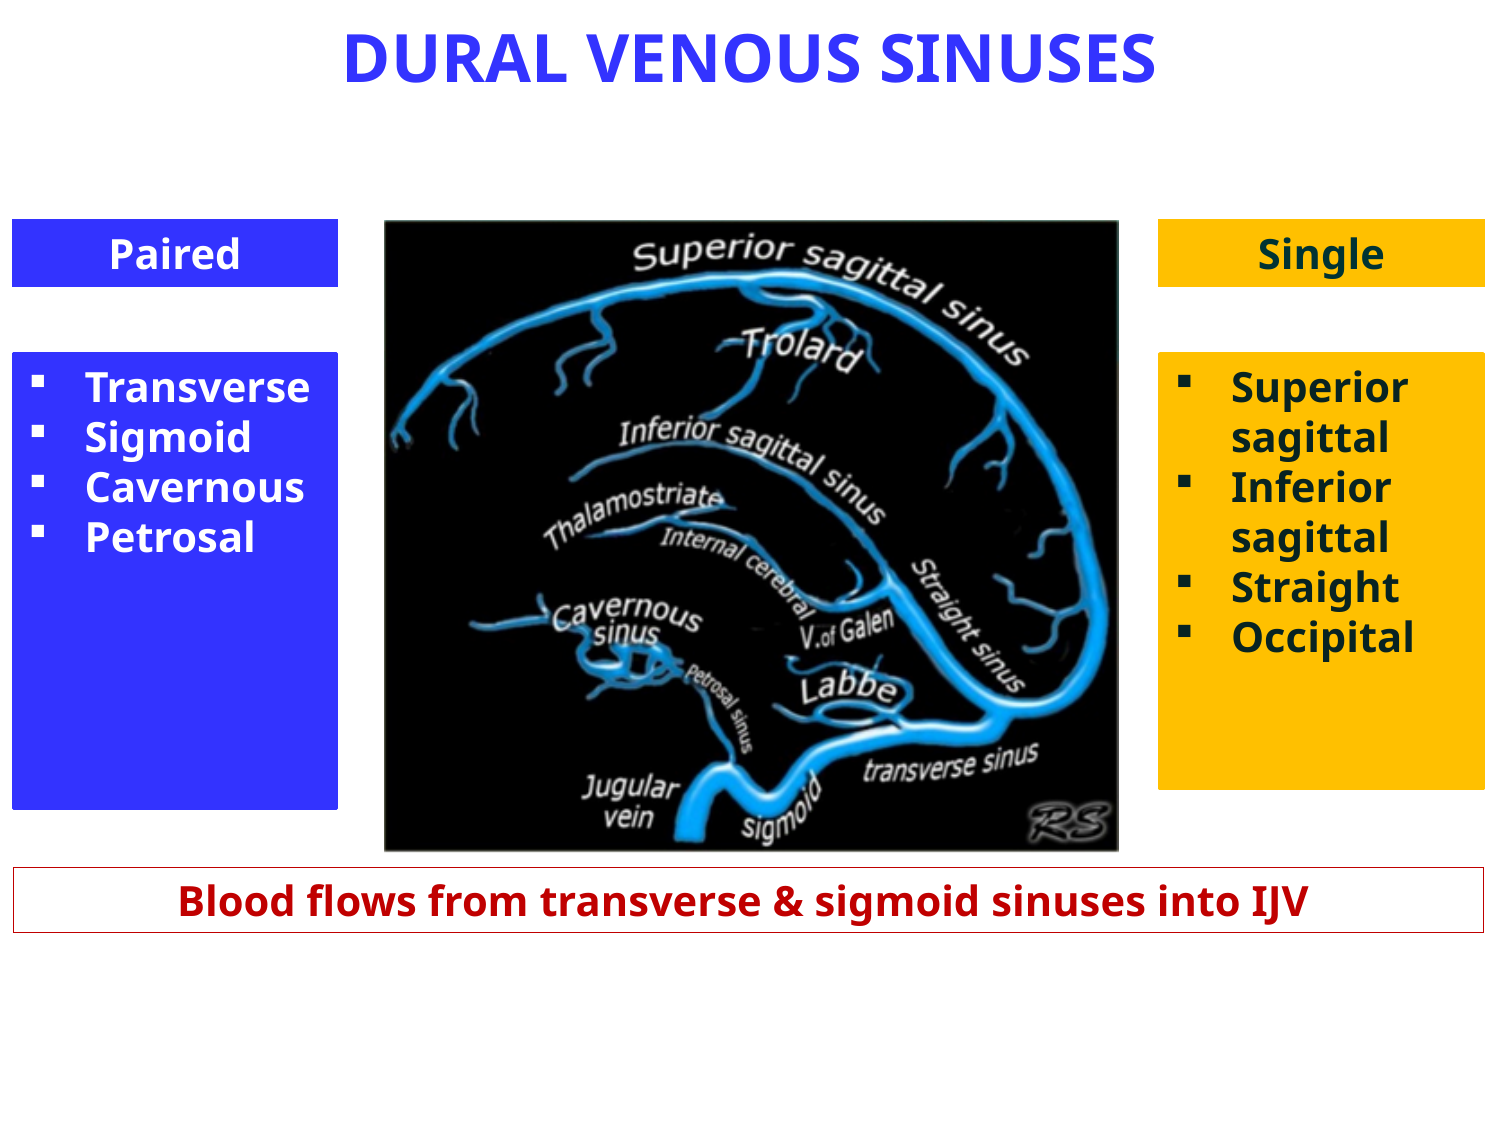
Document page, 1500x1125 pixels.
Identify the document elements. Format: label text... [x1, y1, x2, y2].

text_box DURAL VENOUS SINUSES [0, 8, 1500, 130]
text_box Blood flows from transverse & sigmoid sinuses into IJV [13, 867, 1484, 933]
text_box Single [1159, 220, 1484, 286]
text_box Transverse Sigmoid Cavernous Petrosal [13, 353, 337, 809]
text_box Superior sagittal Inferior sagittal Straight Occipital [1159, 353, 1484, 789]
picture [384, 220, 1119, 854]
text_box Paired [13, 220, 337, 286]
